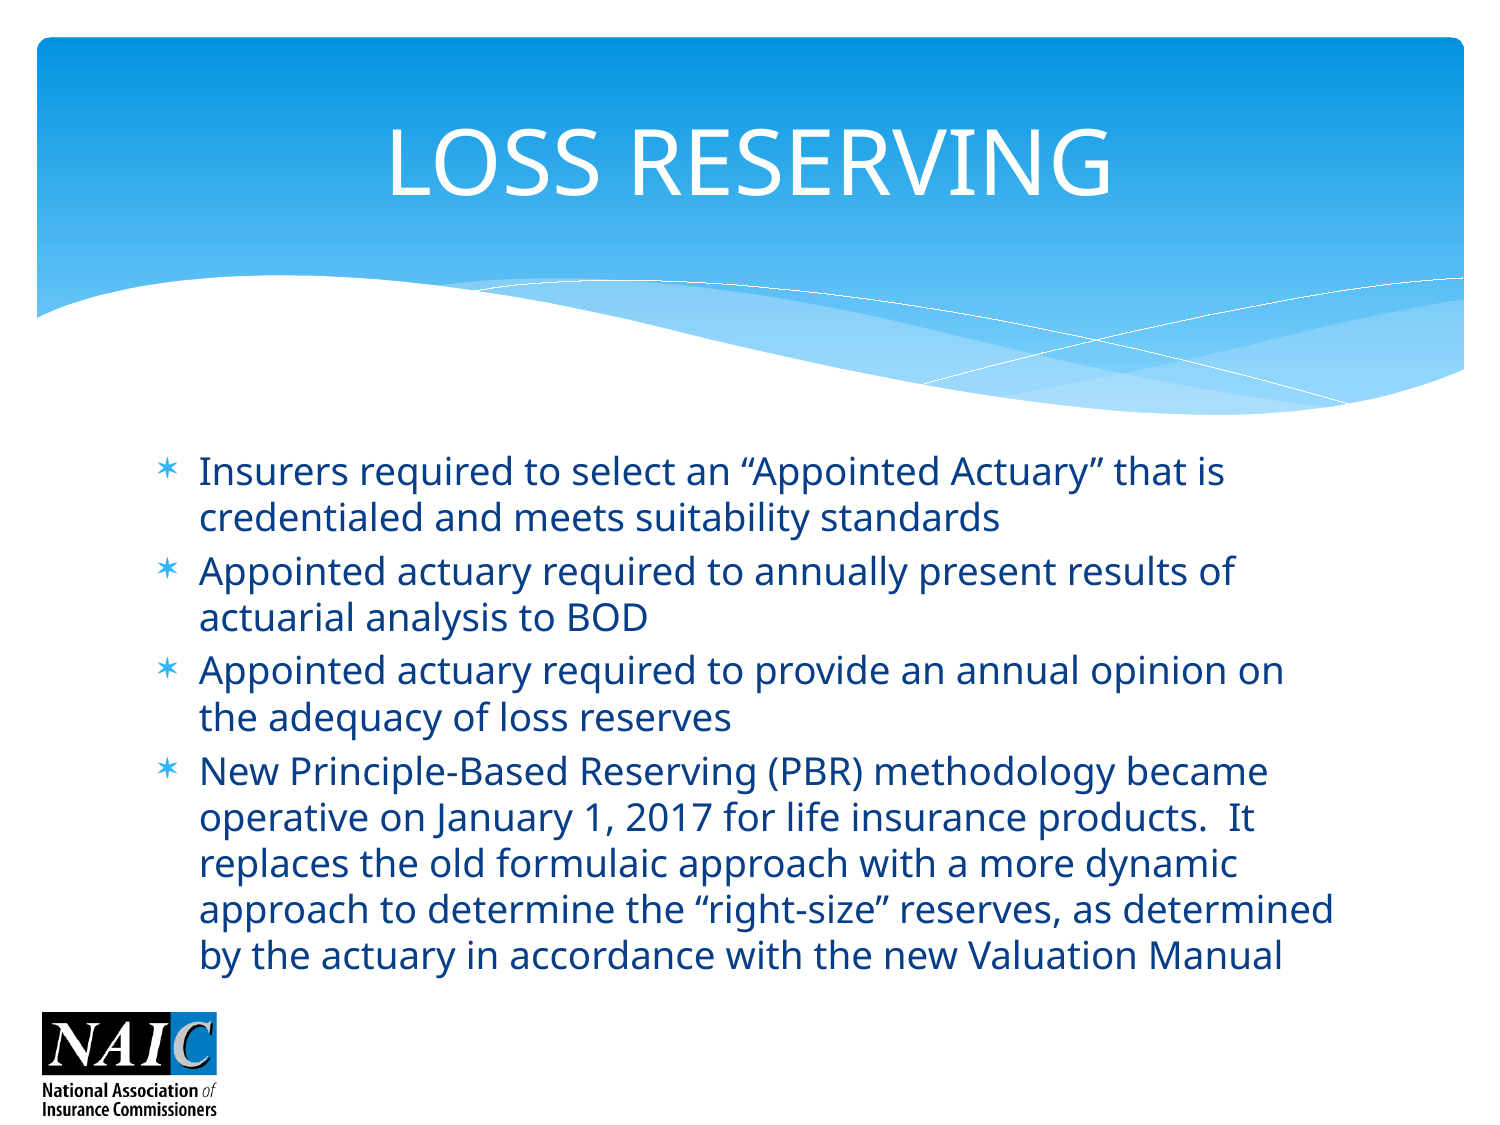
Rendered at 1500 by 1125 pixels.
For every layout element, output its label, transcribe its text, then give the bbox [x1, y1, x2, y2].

list Insurers required to select an “Appointed Actuary” that is credentialed and meets suitability standards Appointed actuary required to annually present results of actuarial analysis to BOD Appointed actuary required to provide an annual opinion on the adequacy of loss reserves New Principle-Based Reserving (PBR) methodology became operative on January 1, 2017 for life insurance products. It replaces the old formulaic approach with a more dynamic approach to determine the “right-size” reserves, as determined by the actuary in accordance with the new Valuation Manual [143, 438, 1359, 1005]
title LOSS RESERVING [75, 55, 1425, 261]
picture [42, 1012, 217, 1116]
